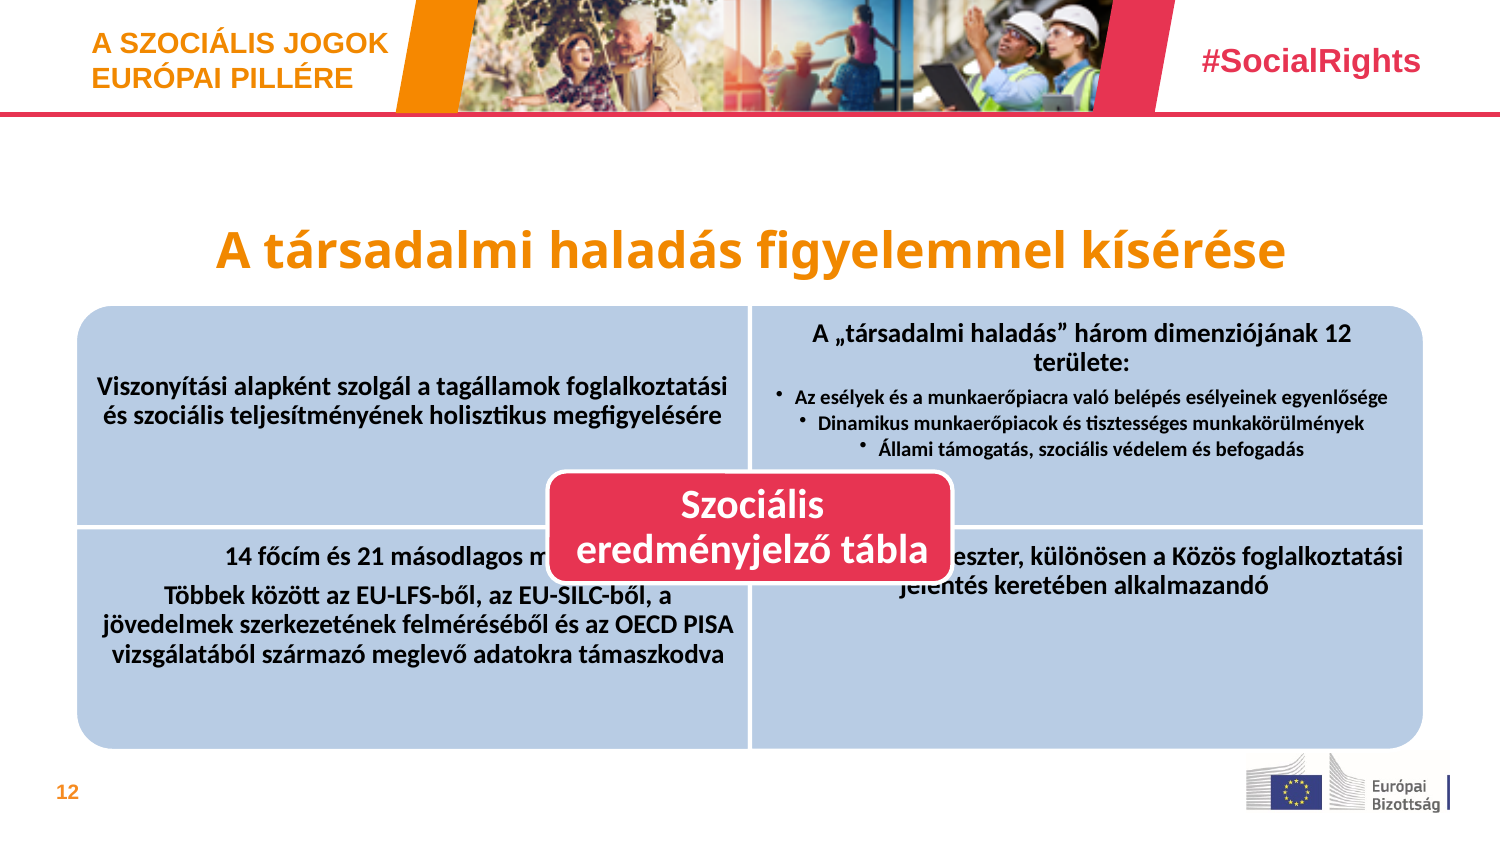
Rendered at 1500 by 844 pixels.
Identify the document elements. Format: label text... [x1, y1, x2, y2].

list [74, 303, 1426, 752]
title A társadalmi haladás figyelemmel kísérése [76, 191, 1427, 305]
picture [458, 0, 1112, 112]
picture [1246, 750, 1450, 813]
